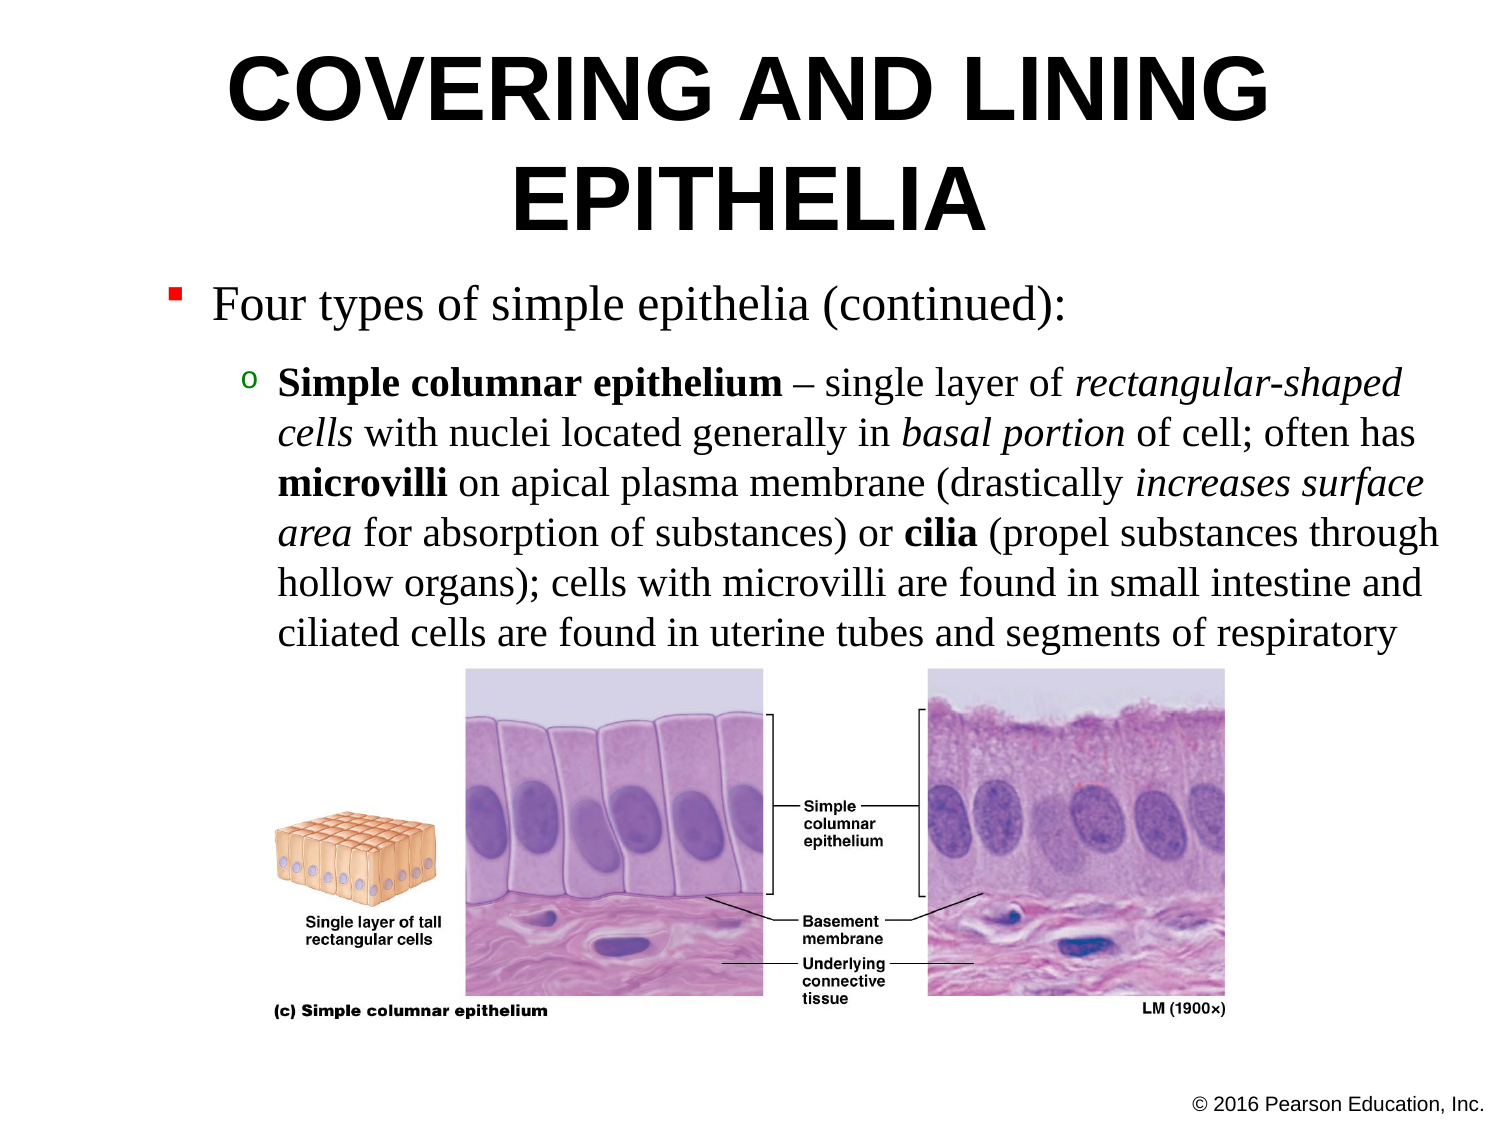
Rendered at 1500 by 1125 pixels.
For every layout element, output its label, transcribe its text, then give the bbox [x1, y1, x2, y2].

footer © 2016 Pearson Education, Inc. [1025, 1082, 1500, 1124]
list Four types of simple epithelia (continued): Simple columnar epithelium – single layer of rectangular-shaped cells with nuclei located generally in basal portion of cell; often has microvilli on apical plasma membrane (drastically increases surface area for absorption of substances) or cilia (propel substances through hollow organs); cells with microvilli are found in small intestine and ciliated cells are found in uterine tubes and segments of respiratory tract [75, 262, 1472, 1043]
title Covering and Lining Epithelia [75, 45, 1425, 233]
picture [270, 663, 1230, 1024]
